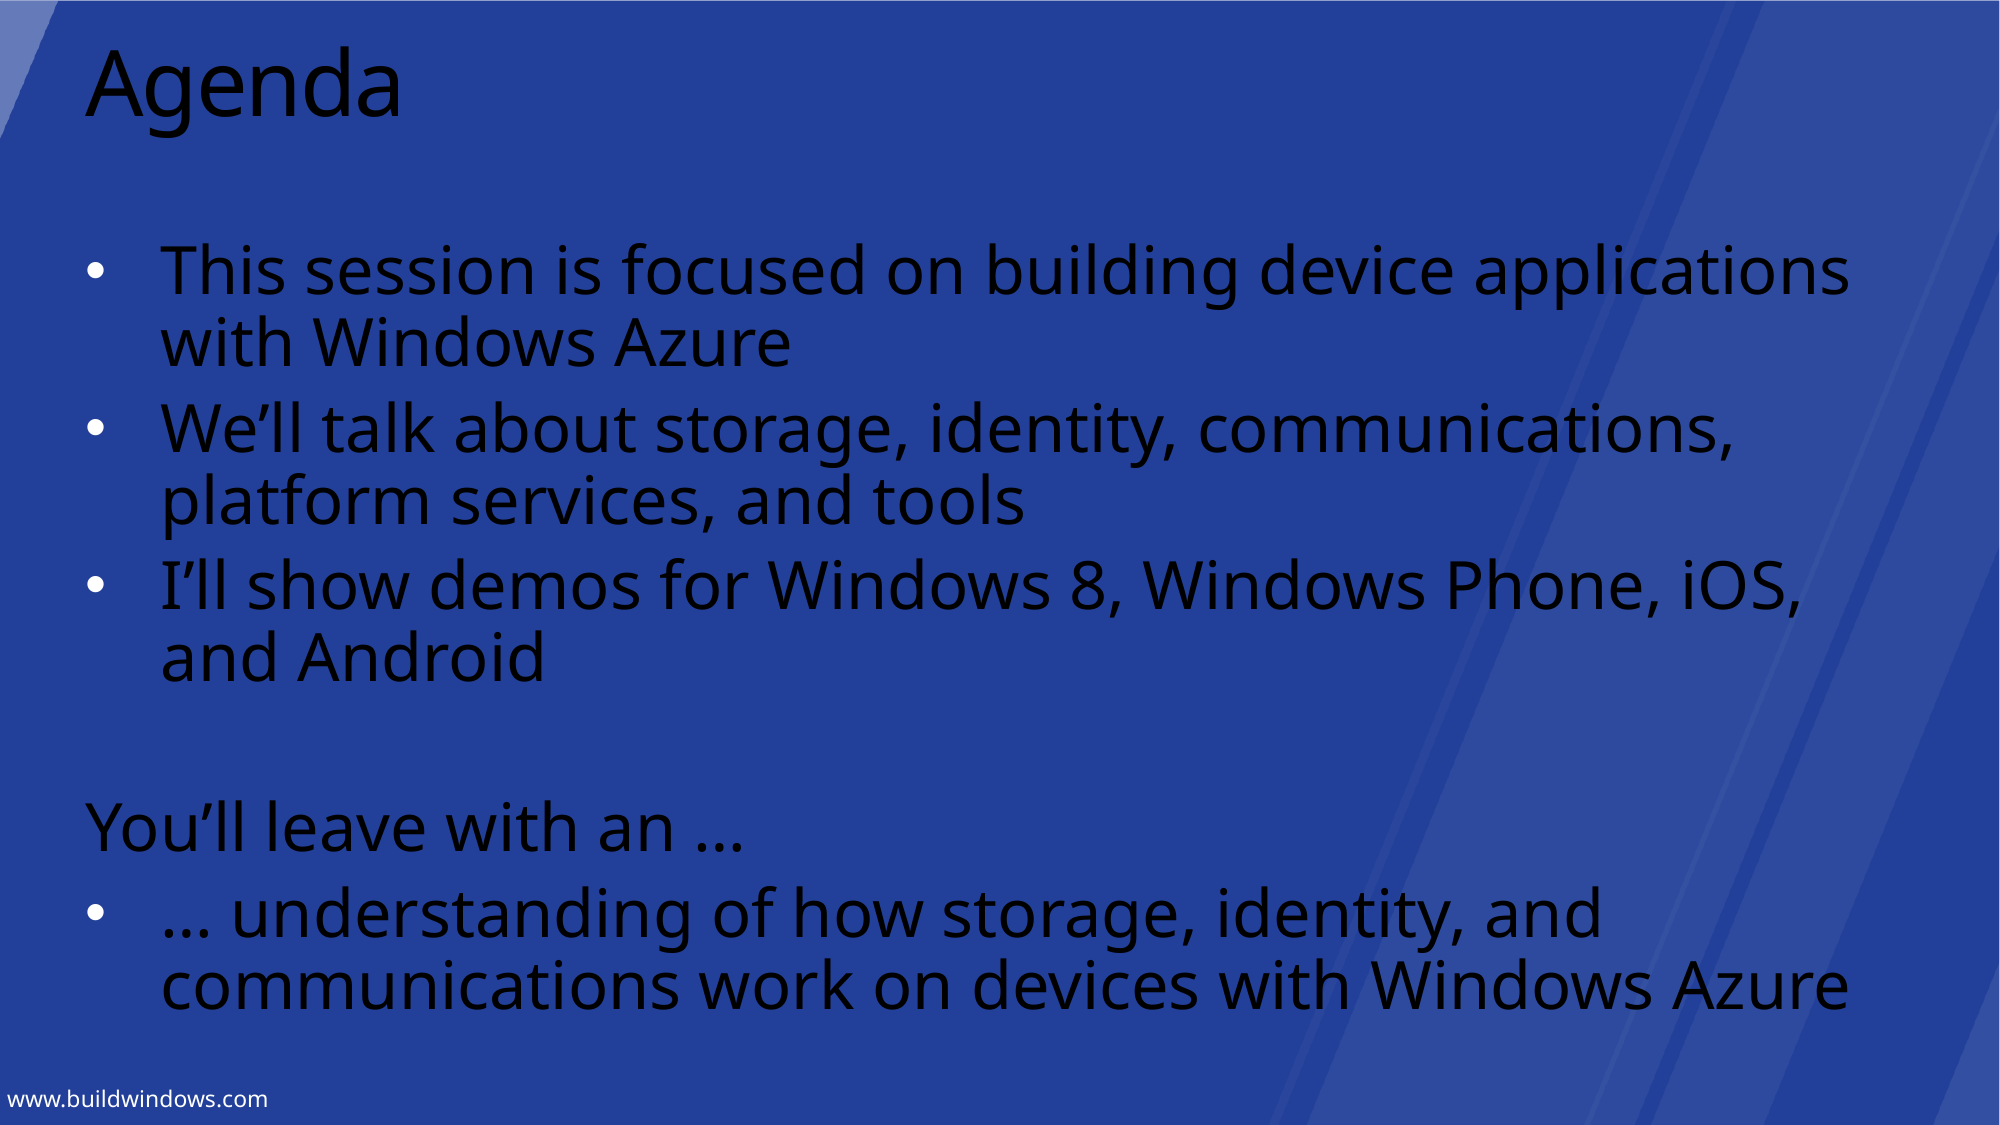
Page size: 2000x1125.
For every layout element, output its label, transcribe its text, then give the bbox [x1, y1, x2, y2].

picture [0, 0, 2000, 1125]
list This session is focused on building device applications with Windows Azure We’ll talk about storage, identity, communications, platform services, and tools I’ll show demos for Windows 8, Windows Phone, iOS, and Android You’ll leave with an … … understanding of how storage, identity, and communications work on devices with Windows Azure [85, 237, 1914, 1046]
title Agenda [85, 37, 1914, 138]
